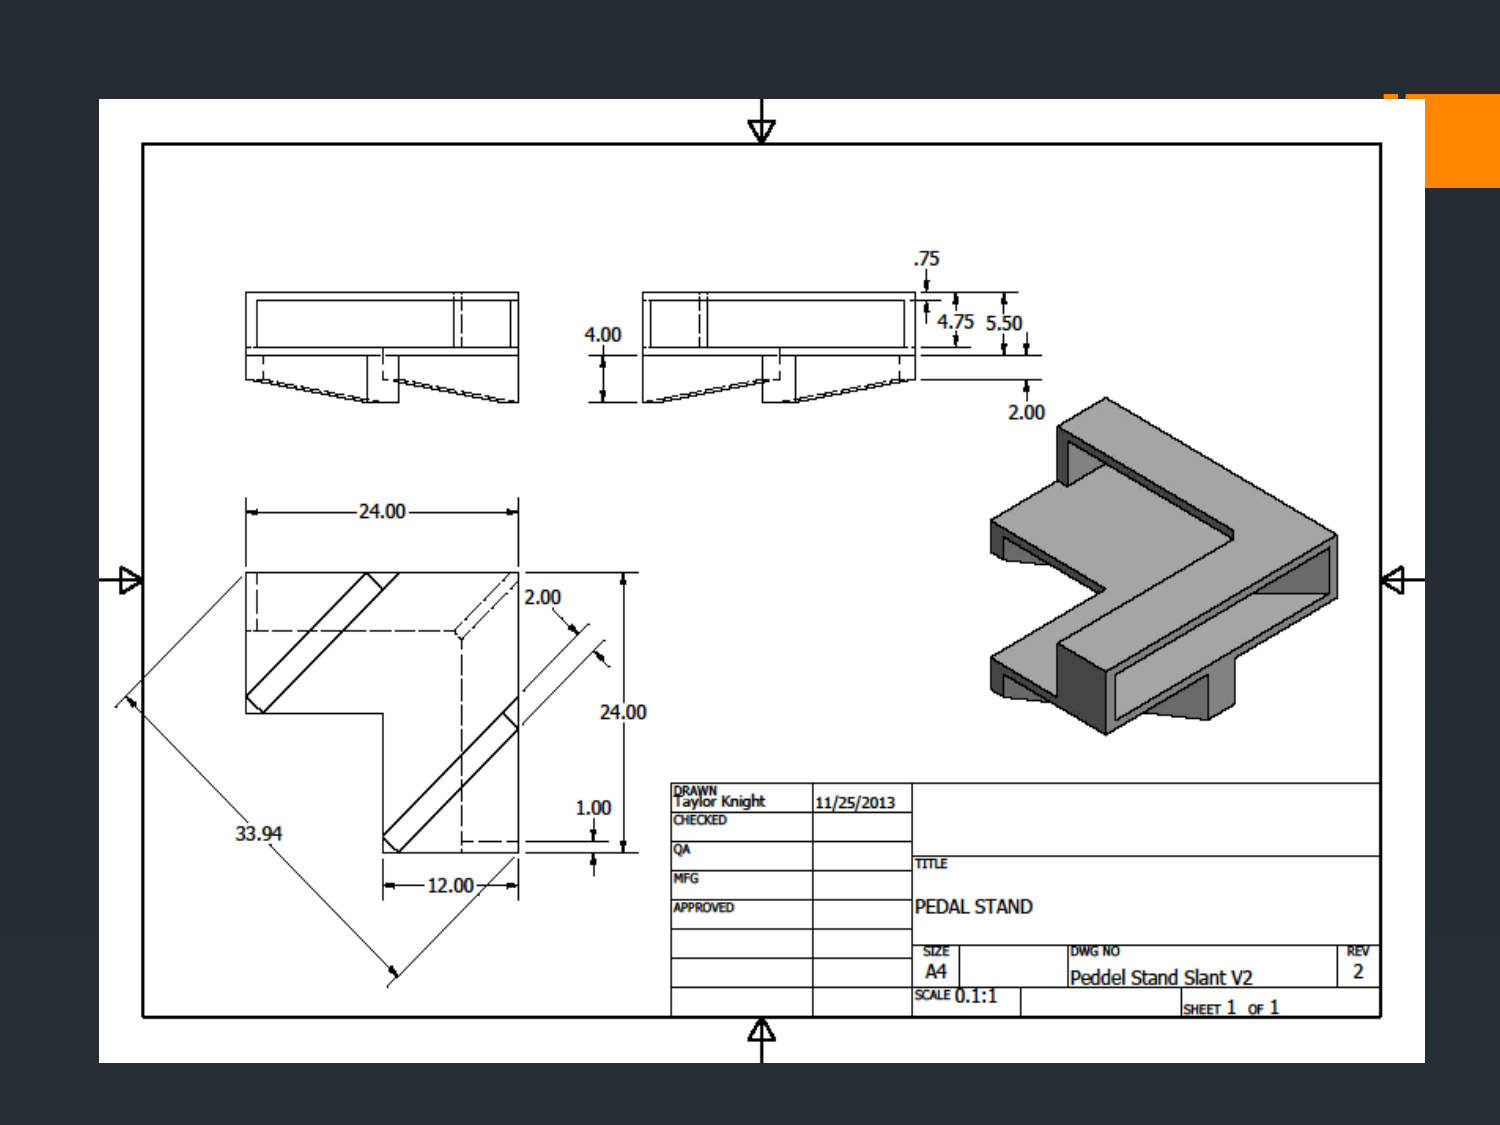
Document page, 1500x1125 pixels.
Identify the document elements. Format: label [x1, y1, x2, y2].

list [99, 99, 1426, 1064]
